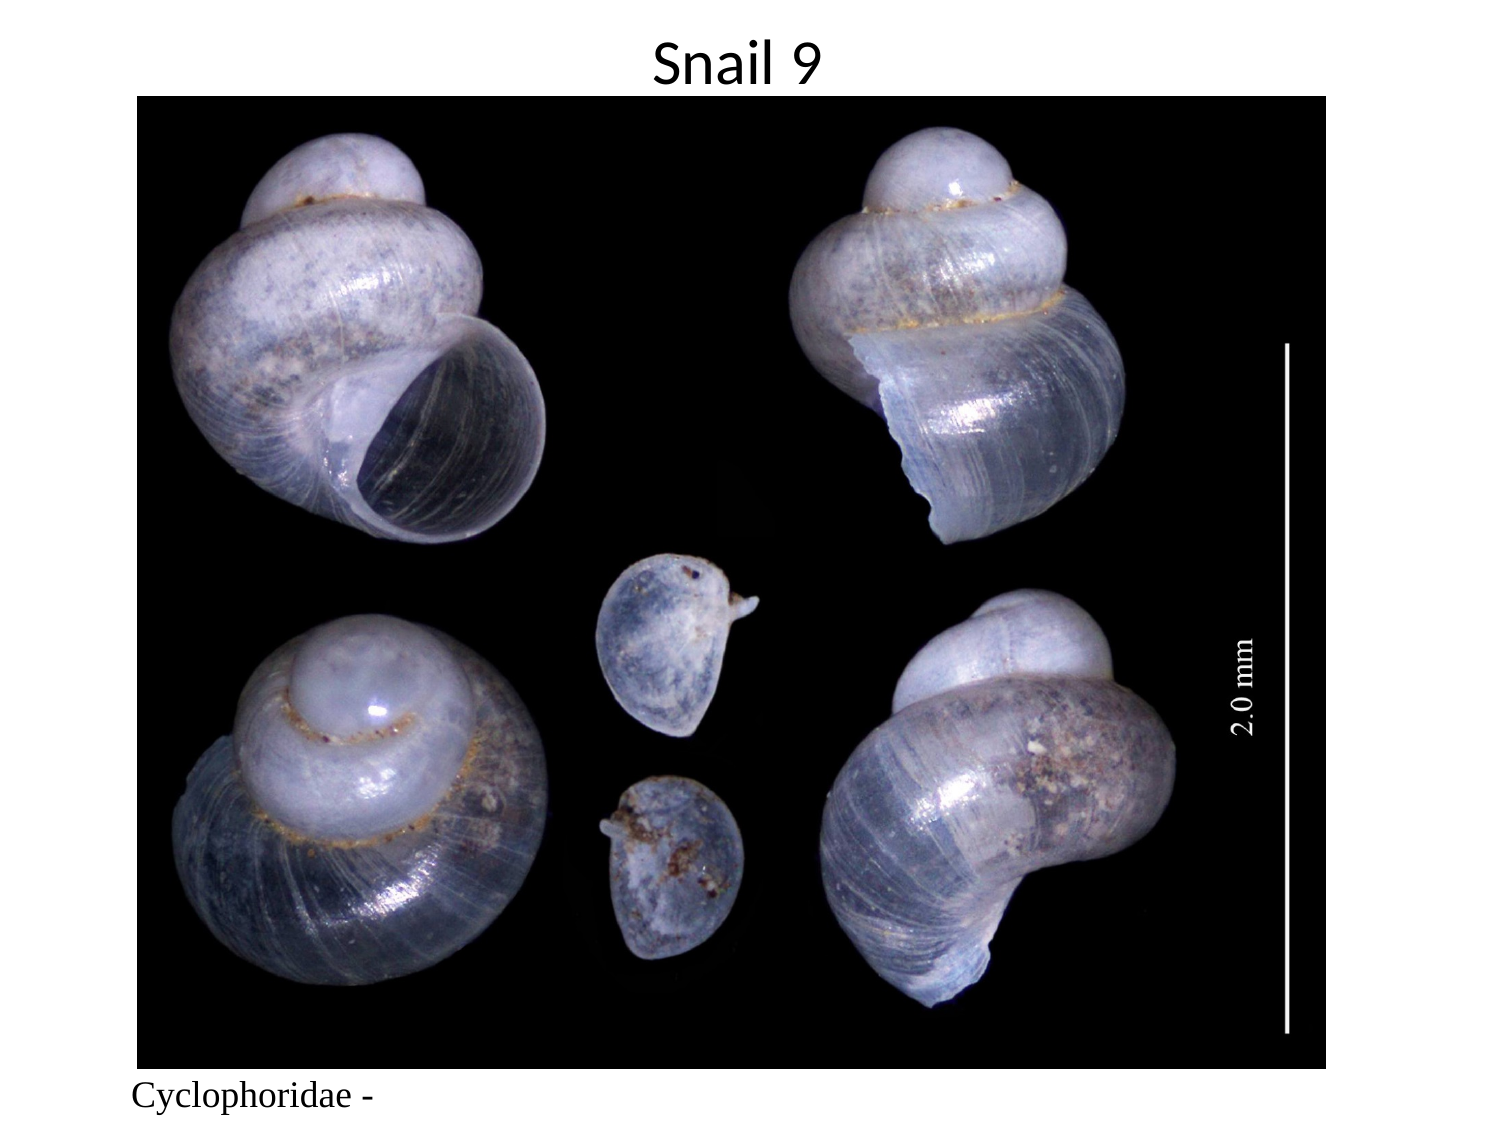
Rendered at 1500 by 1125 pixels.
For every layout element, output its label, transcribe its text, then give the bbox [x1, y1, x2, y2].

title Snail 9 [87, 12, 1388, 105]
text_box Cyclophoridae - [116, 1062, 399, 1123]
picture [137, 96, 1326, 1069]
